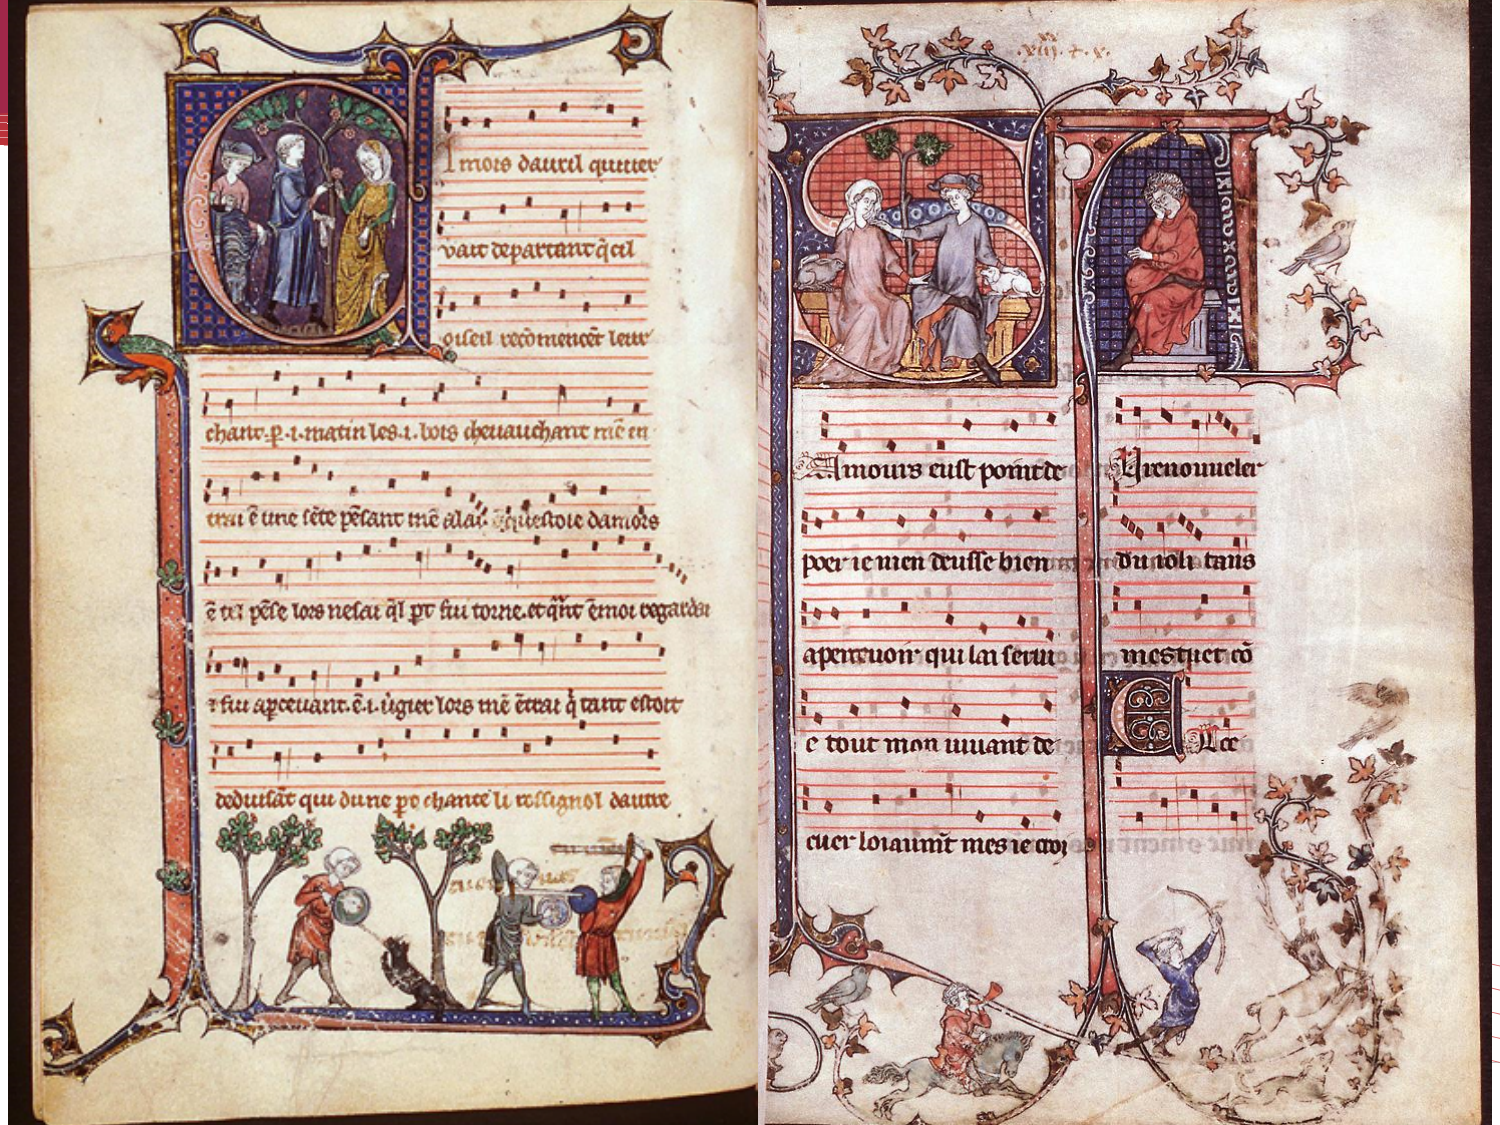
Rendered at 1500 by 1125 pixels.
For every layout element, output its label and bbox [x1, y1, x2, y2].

picture [1492, 949, 1500, 1063]
picture [0, 0, 758, 1125]
list [758, 0, 1492, 1125]
